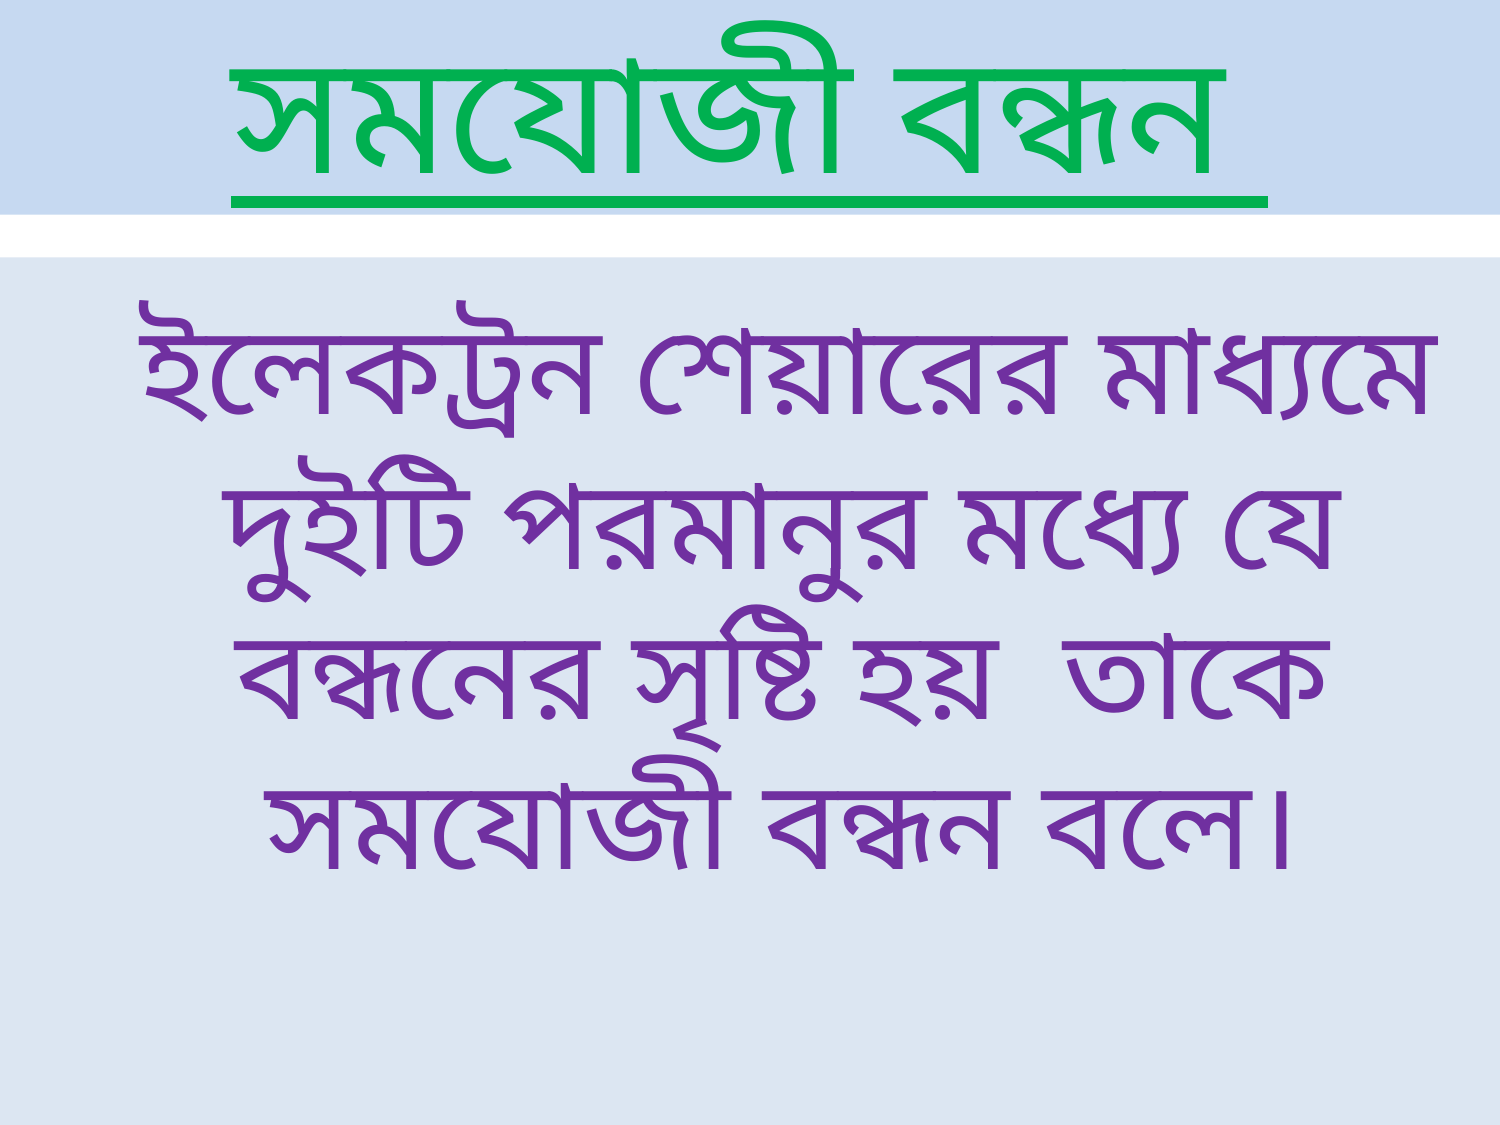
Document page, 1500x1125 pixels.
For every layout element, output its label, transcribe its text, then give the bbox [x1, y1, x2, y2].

text_box সমযোজী বন্ধন [0, 0, 1500, 215]
text_box ইলেকট্রন শেয়ারের মাধ্যমে দুইটি পরমানুর মধ্যে যে বন্ধনের সৃষ্টি হয় তাকে সমযোজী বন্ধন বলে। [0, 257, 1500, 1125]
